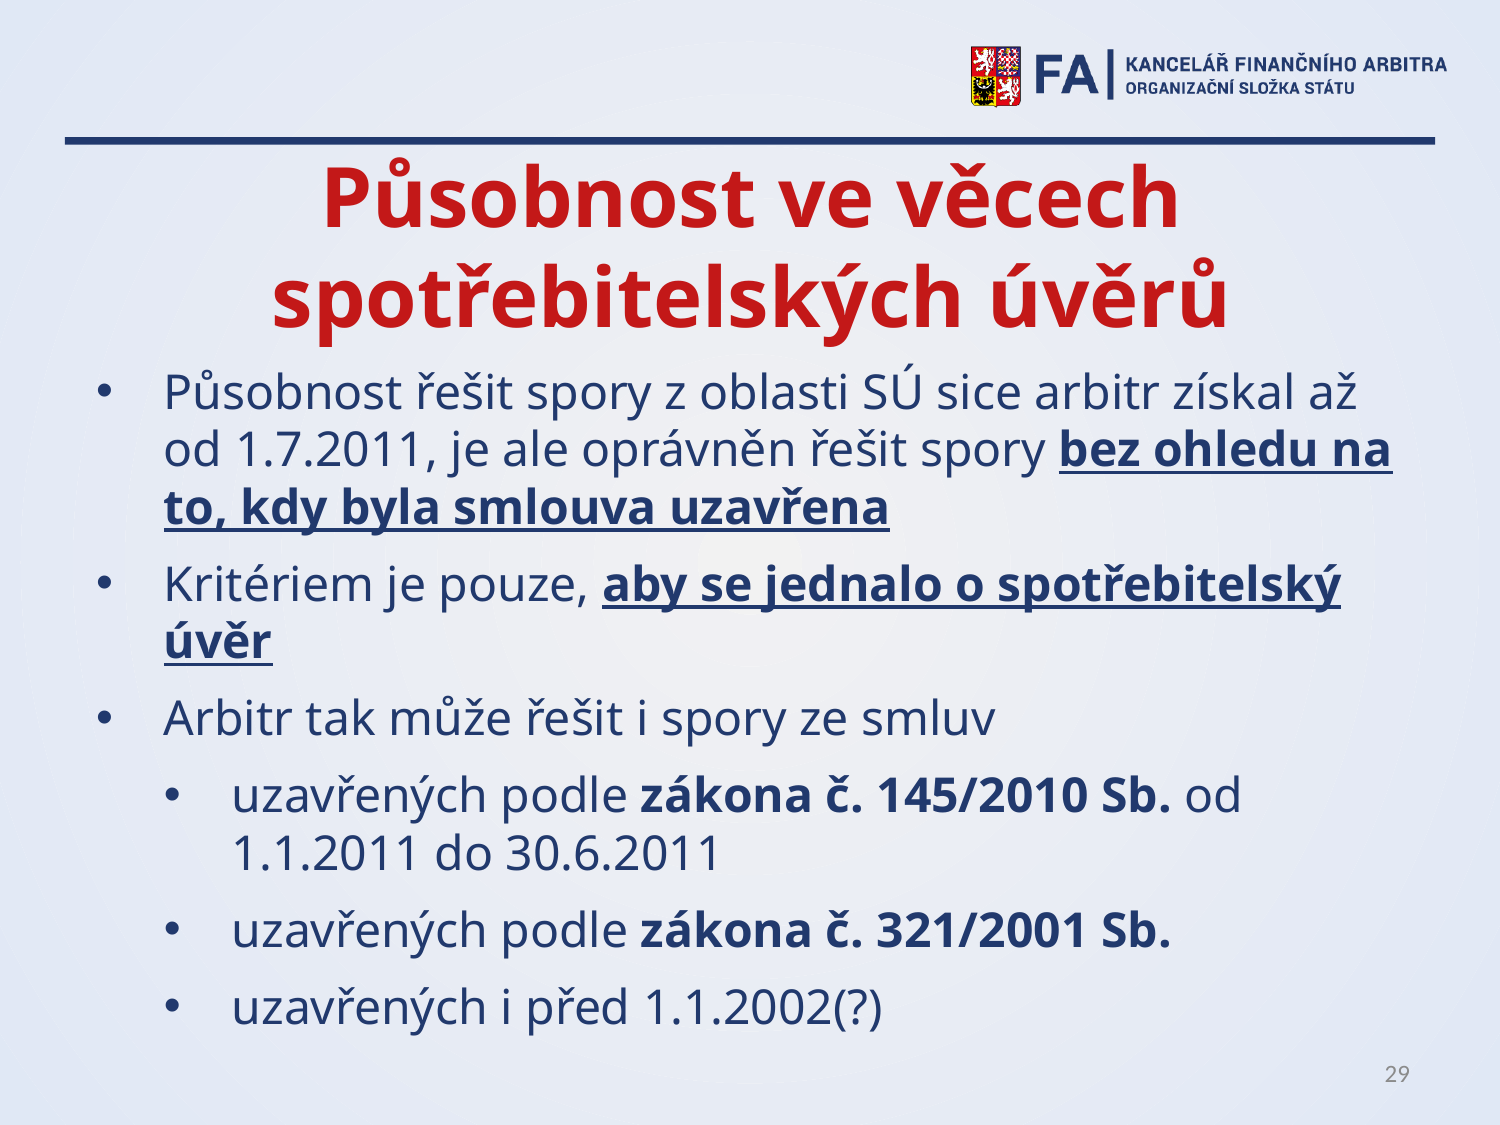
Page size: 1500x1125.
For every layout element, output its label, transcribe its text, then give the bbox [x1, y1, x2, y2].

text_box Působnost řešit spory z oblasti SÚ sice arbitr získal až od 1.7.2011, je ale oprávněn řešit spory bez ohledu na to, kdy byla smlouva uzavřena Kritériem je pouze, aby se jednalo o spotřebitelský úvěr Arbitr tak může řešit i spory ze smluv uzavřených podle zákona č. 145/2010 Sb. od 1.1.2011 do 30.6.2011 uzavřených podle zákona č. 321/2001 Sb. uzavřených i před 1.1.2002(?) [81, 353, 1419, 1045]
slide_number 29 [1074, 1042, 1425, 1103]
picture [971, 46, 1448, 108]
text_box [63, 135, 1437, 147]
text_box Působnost ve věcech spotřebitelských úvěrů [68, 137, 1436, 300]
